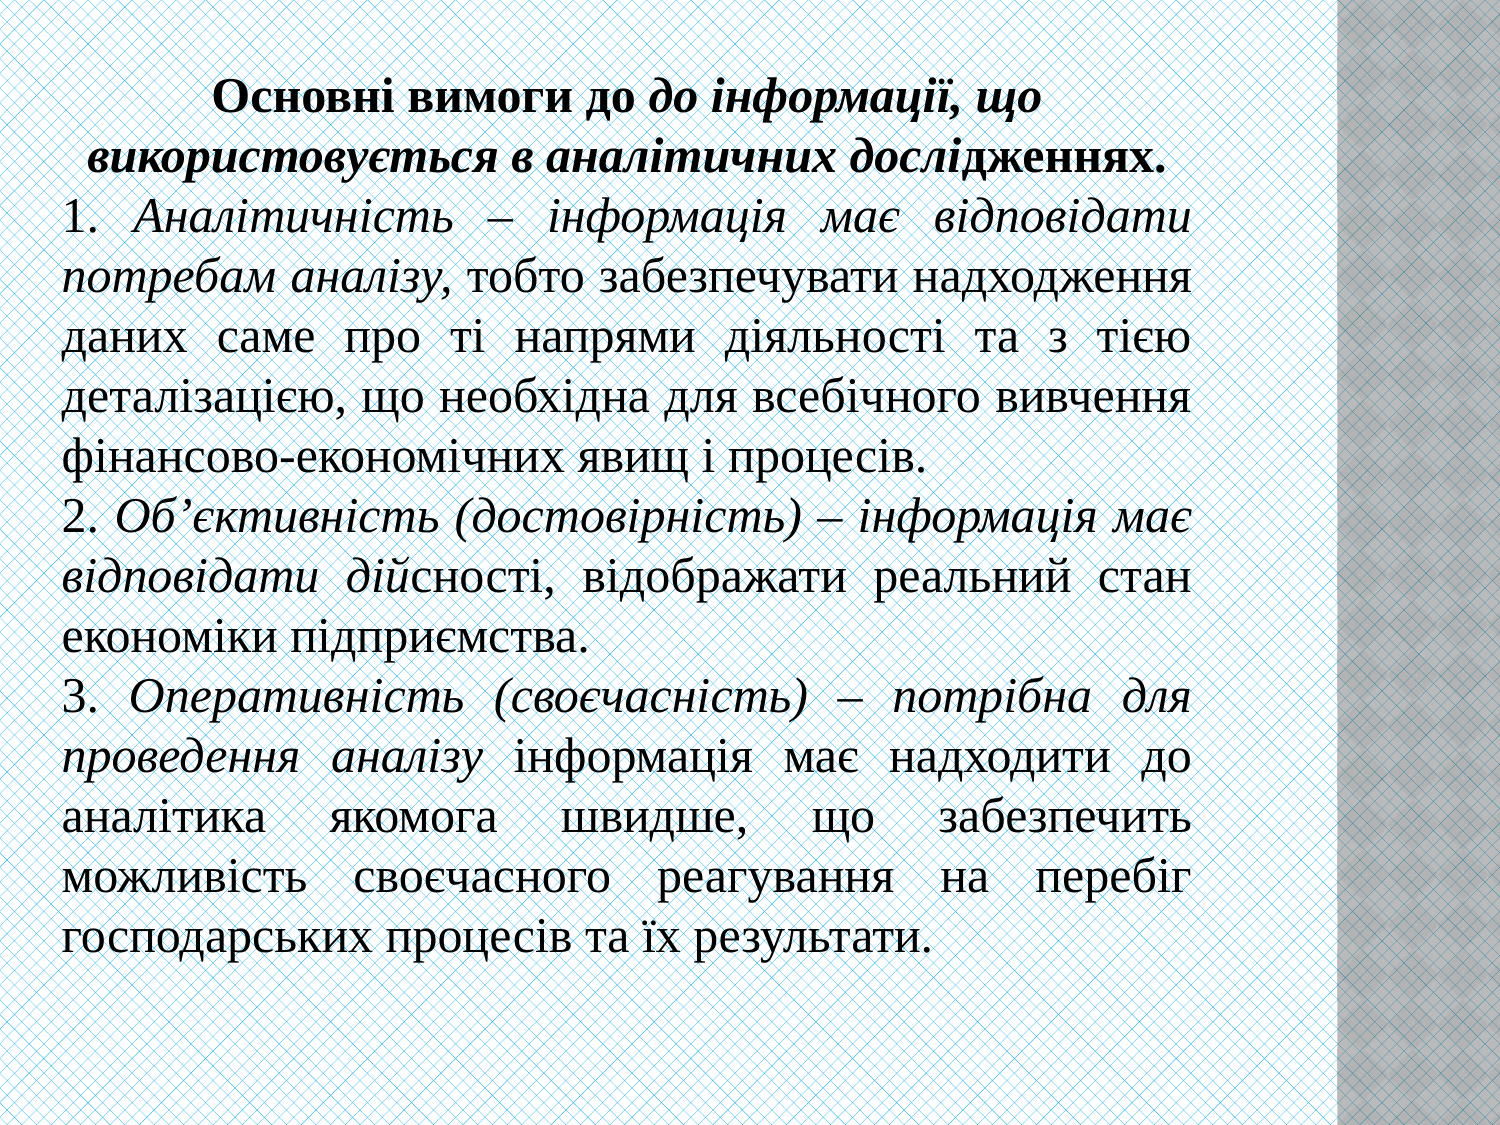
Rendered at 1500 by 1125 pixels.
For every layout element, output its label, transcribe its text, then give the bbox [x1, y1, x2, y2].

text_box Основні вимоги до до інформації, що використовується в аналітичних дослідженнях. 1. Аналітичність – інформація має відповідати потребам аналізу, тобто забезпечувати надходження даних саме про ті напрями діяльності та з тією деталізацією, що необхідна для всебічного вивчення фінансово-економічних явищ і процесів. 2. Об’єктивність (достовірність) – інформація має відповідати дійсності, відображати реальний стан економіки підприємства. 3. Оперативність (своєчасність) – потрібна для проведення аналізу інформація має надходити до аналітика якомога швидше, що забезпечить можливість своєчасного реагування на перебіг господарських процесів та їх результати. [46, 55, 1207, 970]
picture [0, 0, 1500, 1125]
